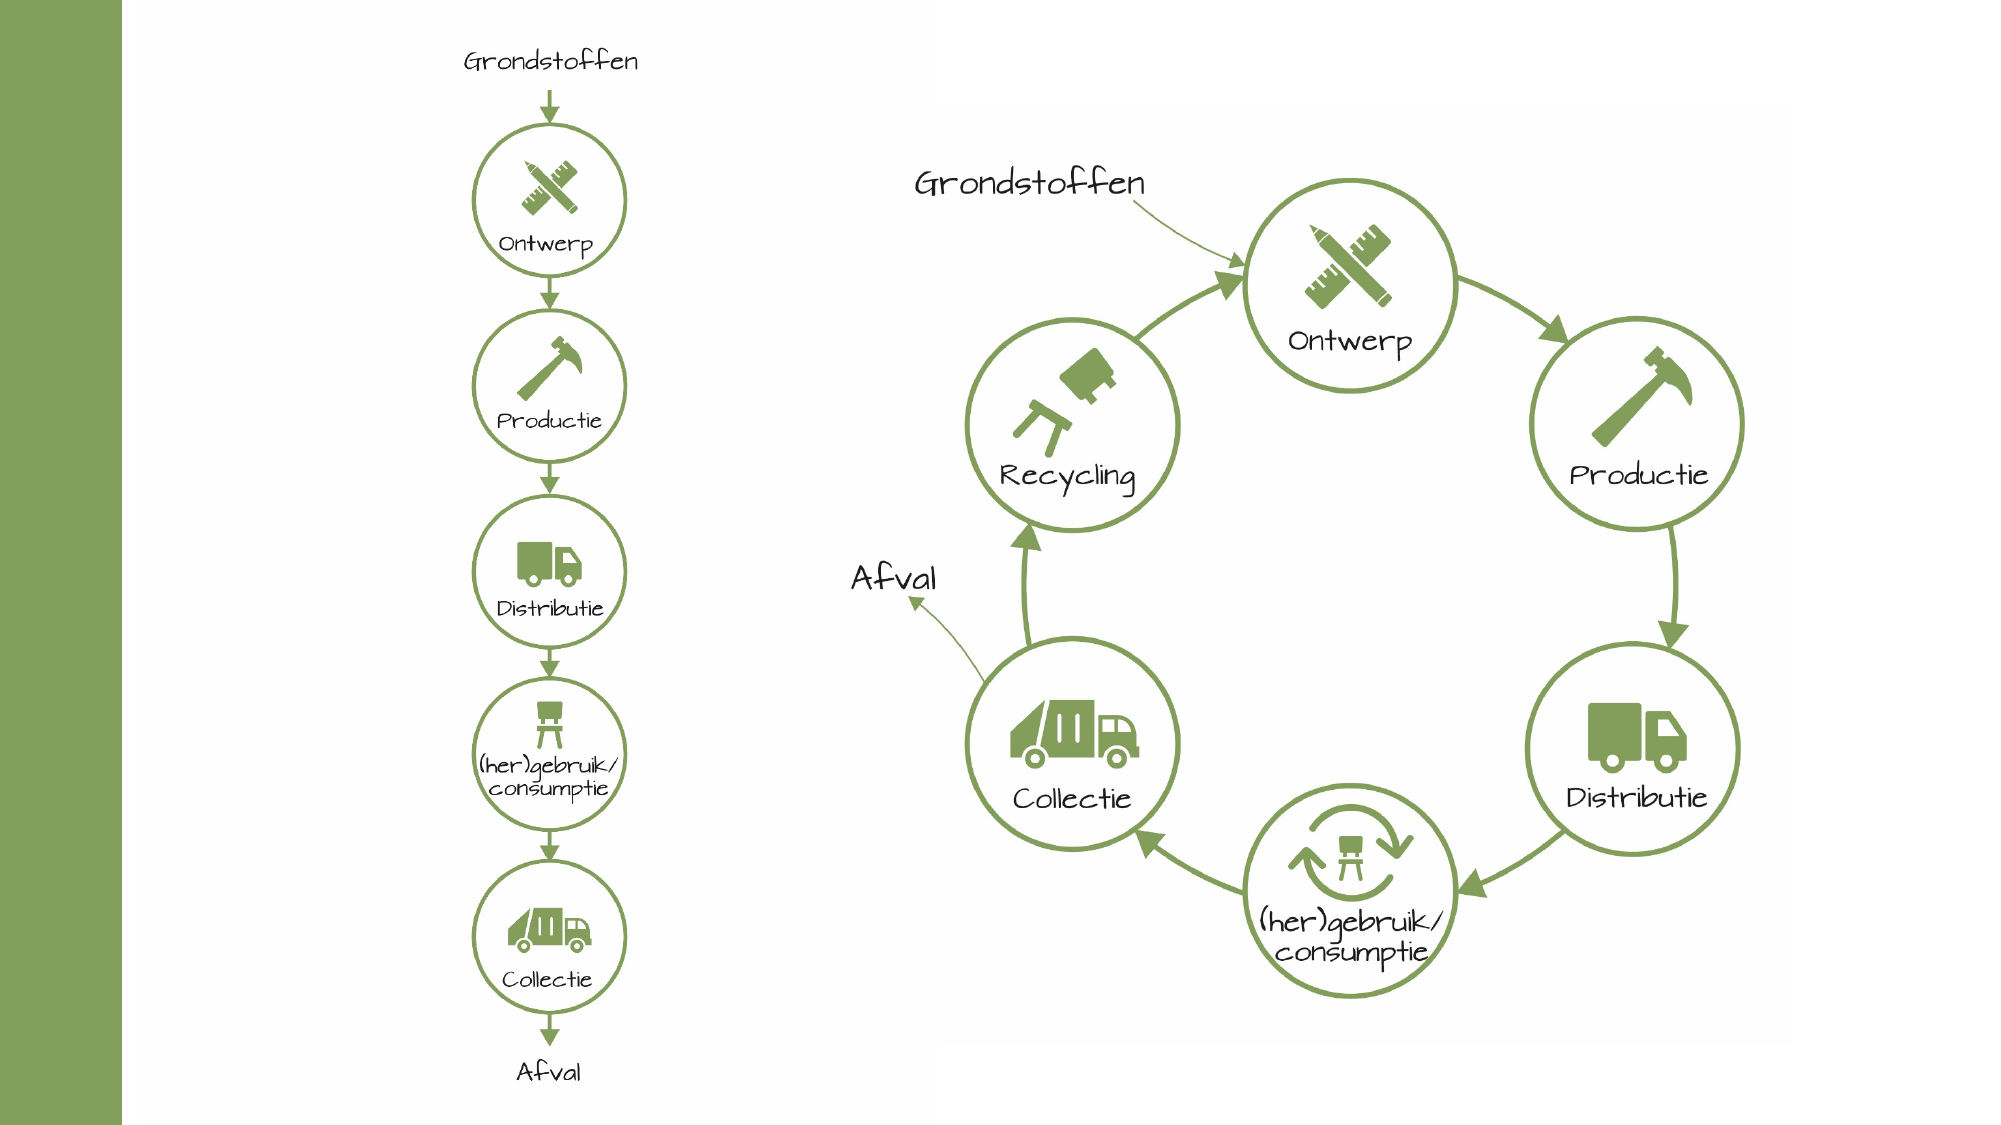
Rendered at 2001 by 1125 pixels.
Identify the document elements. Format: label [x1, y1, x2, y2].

picture [140, 0, 1793, 1125]
